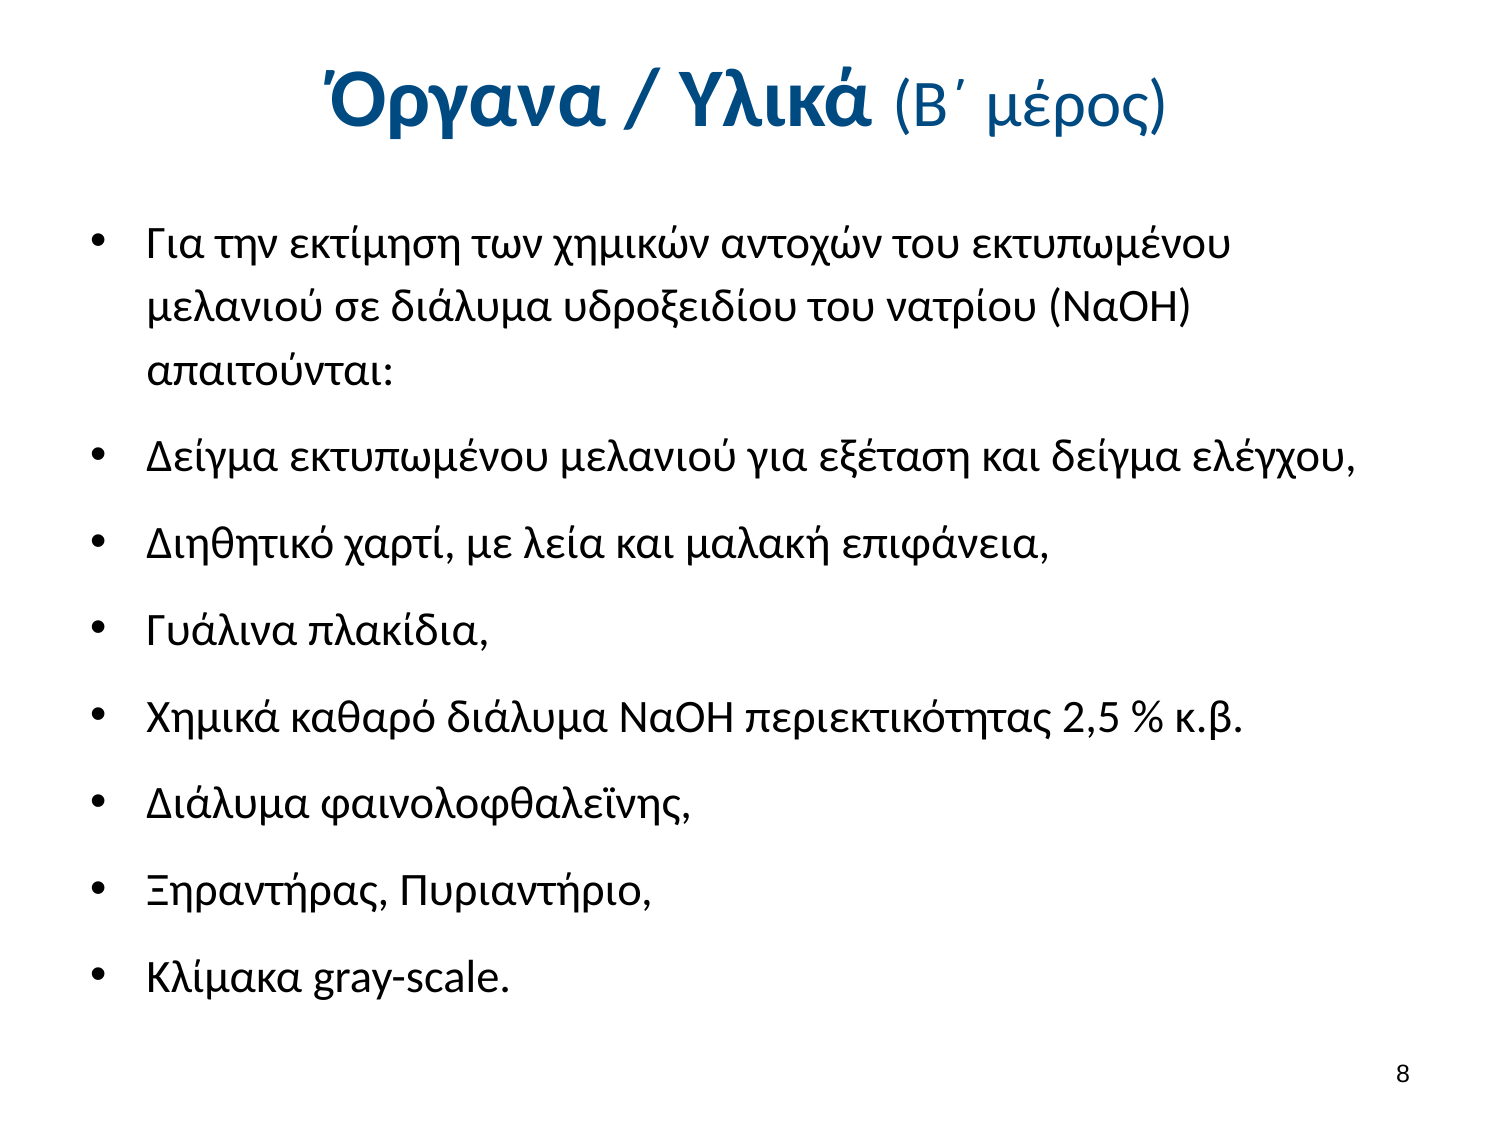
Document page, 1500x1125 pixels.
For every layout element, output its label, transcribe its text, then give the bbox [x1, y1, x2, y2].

list Για την εκτίμηση των χημικών αντοχών του εκτυπωμένου μελανιού σε διάλυμα υδροξειδίου του νατρίου (NαOH) απαιτούνται: Δείγμα εκτυπωμένου μελανιού για εξέταση και δείγμα ελέγχου, Διηθητικό χαρτί, με λεία και μαλακή επιφάνεια, Γυάλινα πλακίδια, Χημικά καθαρό διάλυμα NαOH περιεκτικότητας 2,5 % κ.β. Διάλυμα φαινολοφθαλεϊνης, Ξηραντήρας, Πυριαντήριο, Κλίμακα gray-scale. [75, 196, 1425, 1024]
title Όργανα / Υλικά (Β΄ μέρος) [0, 19, 1500, 169]
slide_number 7 [1074, 1042, 1425, 1103]
